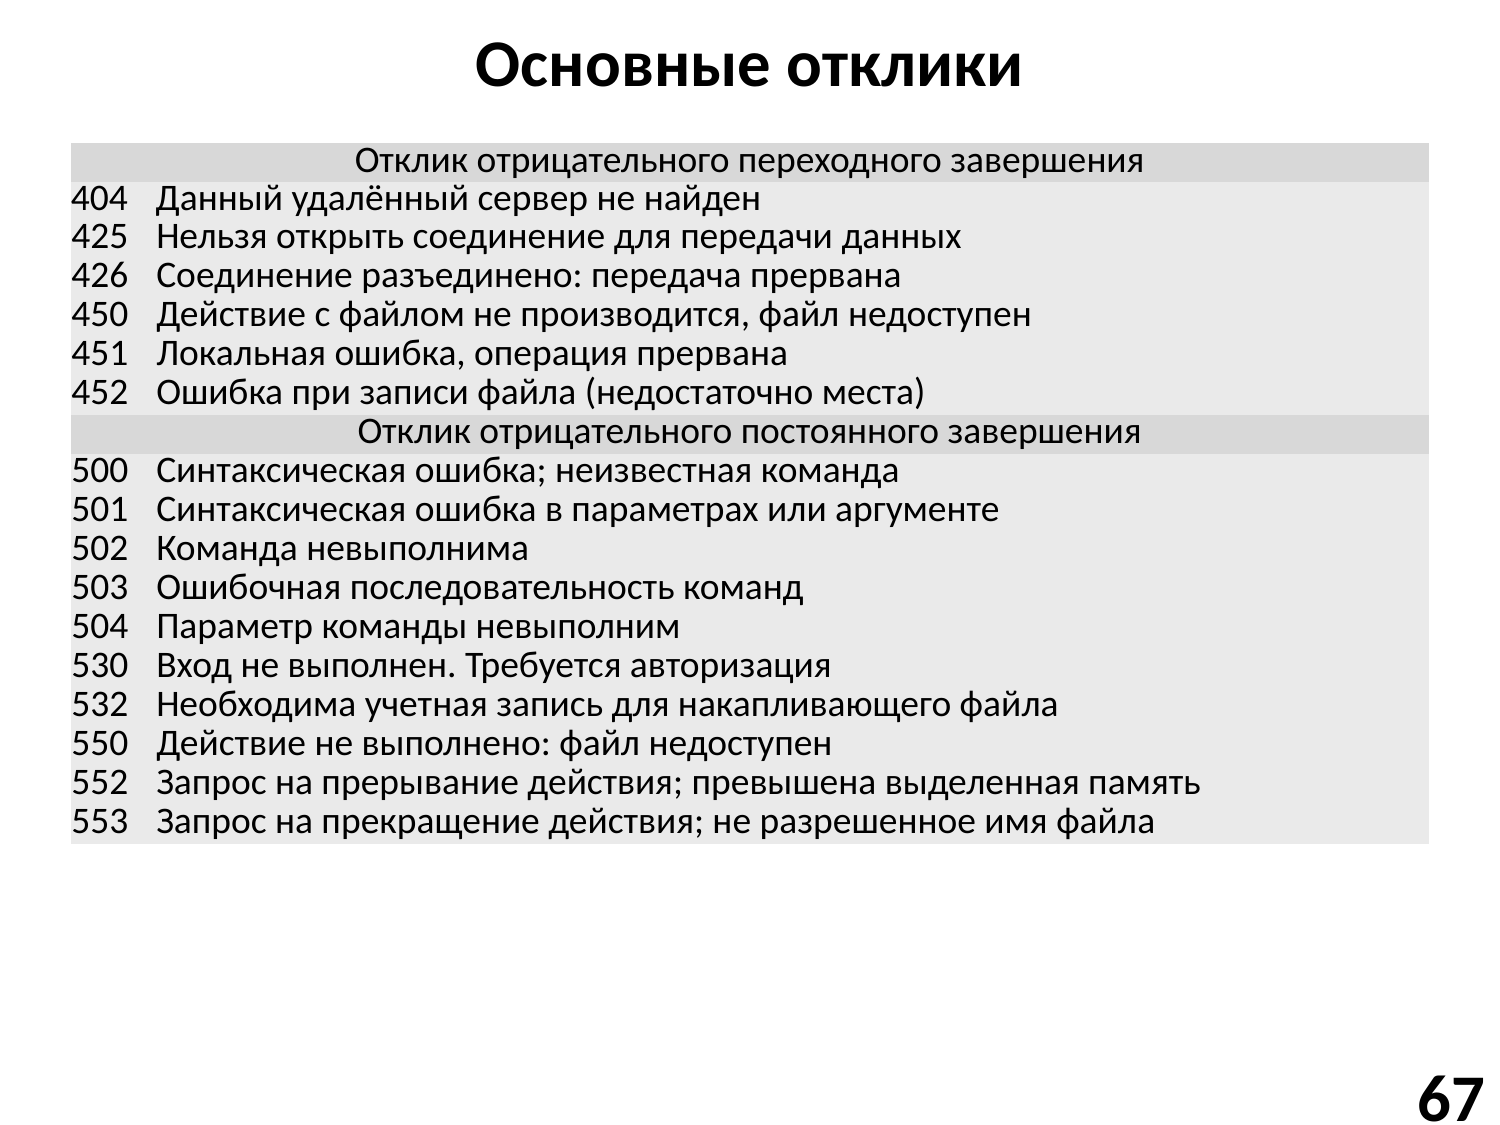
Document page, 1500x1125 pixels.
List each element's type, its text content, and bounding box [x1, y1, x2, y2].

table_cell Запрос на прекращение действия; не разрешенное имя файла [156, 805, 1429, 844]
table_cell Действие не выполнено: файл недоступен [156, 727, 1429, 766]
table_header Отклик отрицательного переходного завершения [71, 143, 1429, 182]
table_cell Действие с файлом не производится, файл недоступен [156, 298, 1429, 337]
table_cell 425 [71, 220, 156, 259]
table_cell 452 [71, 376, 156, 415]
table_cell 501 [71, 493, 156, 532]
table_cell Локальная ошибка, операция прервана [156, 337, 1429, 376]
table_cell 532 [71, 688, 156, 727]
table_cell Необходима учетная запись для накапливающего файла [156, 688, 1429, 727]
table_cell 502 [71, 532, 156, 571]
table_cell 450 [71, 298, 156, 337]
table_cell 550 [71, 727, 156, 766]
table_cell Синтаксическая ошибка в параметрах или аргументе [156, 493, 1429, 532]
table_cell Нельзя открыть соединение для передачи данных [156, 220, 1429, 259]
slide_number 67 [1328, 1065, 1500, 1125]
table_cell Соединение разъединено: передача прервана [156, 259, 1429, 298]
table_cell Синтаксическая ошибка; неизвестная команда [156, 454, 1429, 493]
title Основные отклики [41, 7, 1459, 112]
table_cell Команда невыполнима [156, 532, 1429, 571]
table_cell Данный удалённый сервер не найден [156, 182, 1429, 220]
table_cell 504 [71, 610, 156, 649]
table_cell 553 [71, 805, 156, 844]
table_cell Запрос на прерывание действия; превышена выделенная память [156, 766, 1429, 805]
table_cell 552 [71, 766, 156, 805]
table_cell 530 [71, 649, 156, 688]
table_cell Отклик отрицательного постоянного завершения [71, 415, 1429, 454]
table_cell Параметр команды невыполним [156, 610, 1429, 649]
table_cell Ошибочная последовательность команд [156, 571, 1429, 610]
table_cell 426 [71, 259, 156, 298]
table_cell 451 [71, 337, 156, 376]
table_cell Вход не выполнен. Требуется авторизация [156, 649, 1429, 688]
table_cell Ошибка при записи файла (недостаточно места) [156, 376, 1429, 415]
table_cell 503 [71, 571, 156, 610]
table_cell 500 [71, 454, 156, 493]
table_cell 404 [71, 182, 156, 220]
